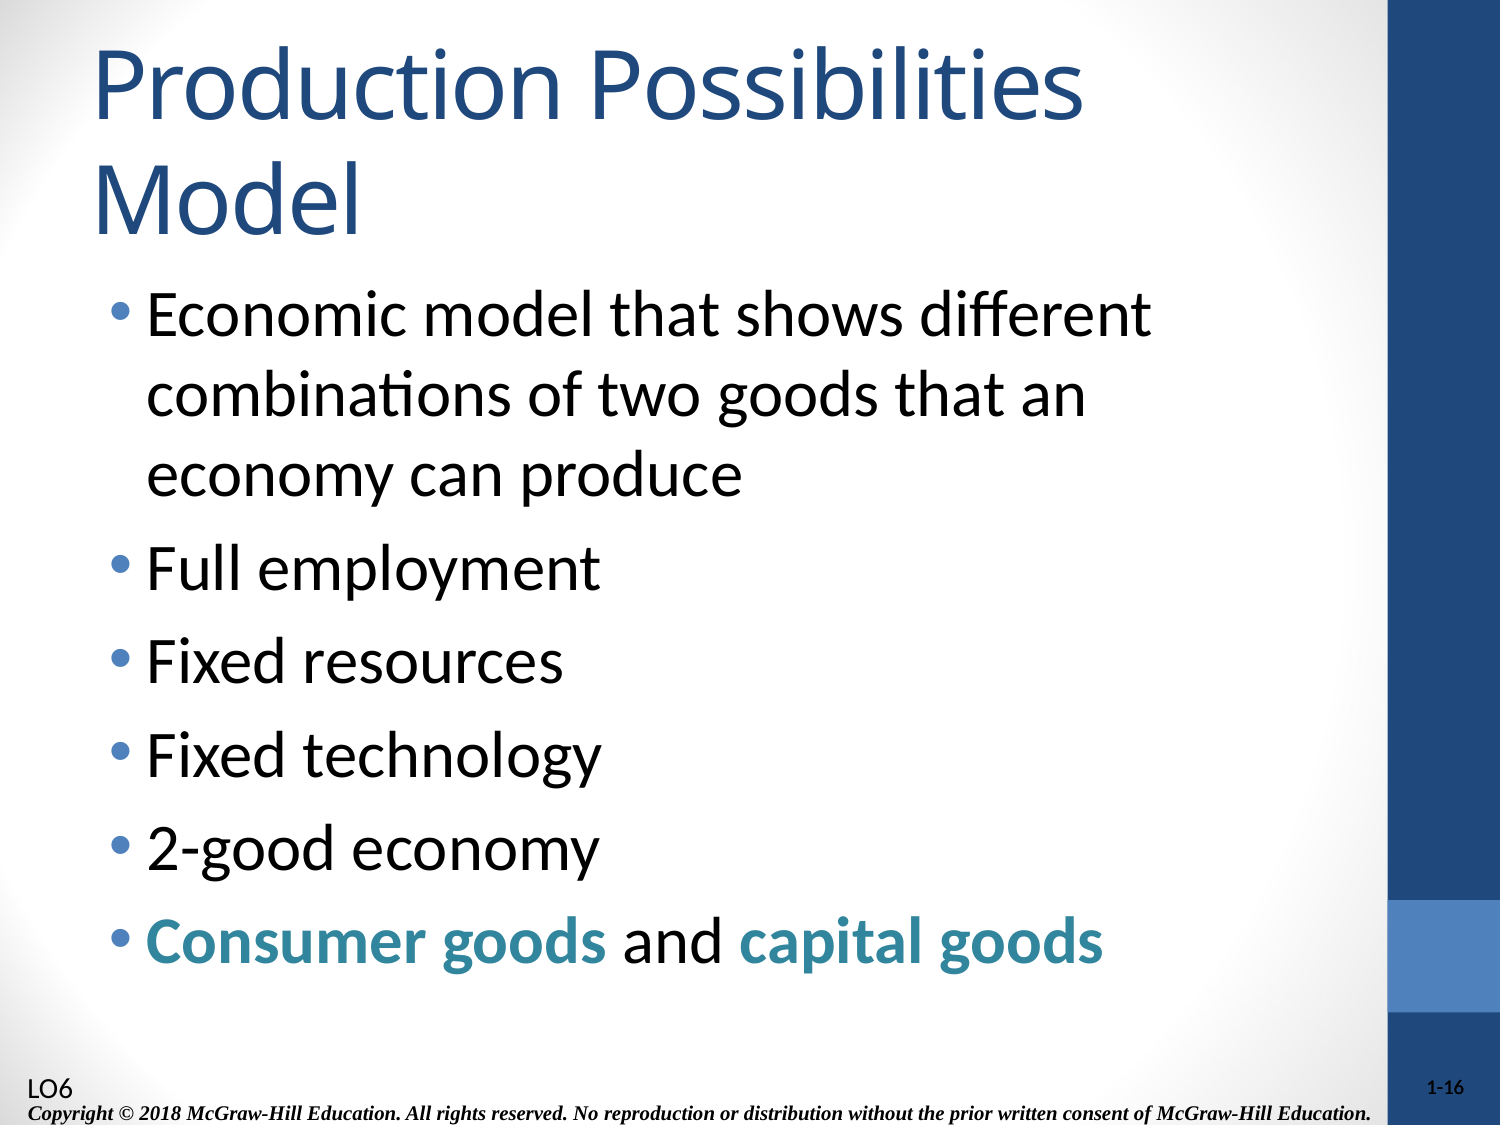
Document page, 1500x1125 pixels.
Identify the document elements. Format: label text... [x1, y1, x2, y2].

text_box LO6 [12, 1062, 92, 1113]
list Economic model that shows different combinations of two goods that an economy can produce Full employment Fixed resources Fixed technology 2-good economy Consumer goods and capital goods [75, 262, 1325, 1050]
title Production Possibilities Model [75, 45, 1325, 233]
picture [0, 0, 1387, 1125]
